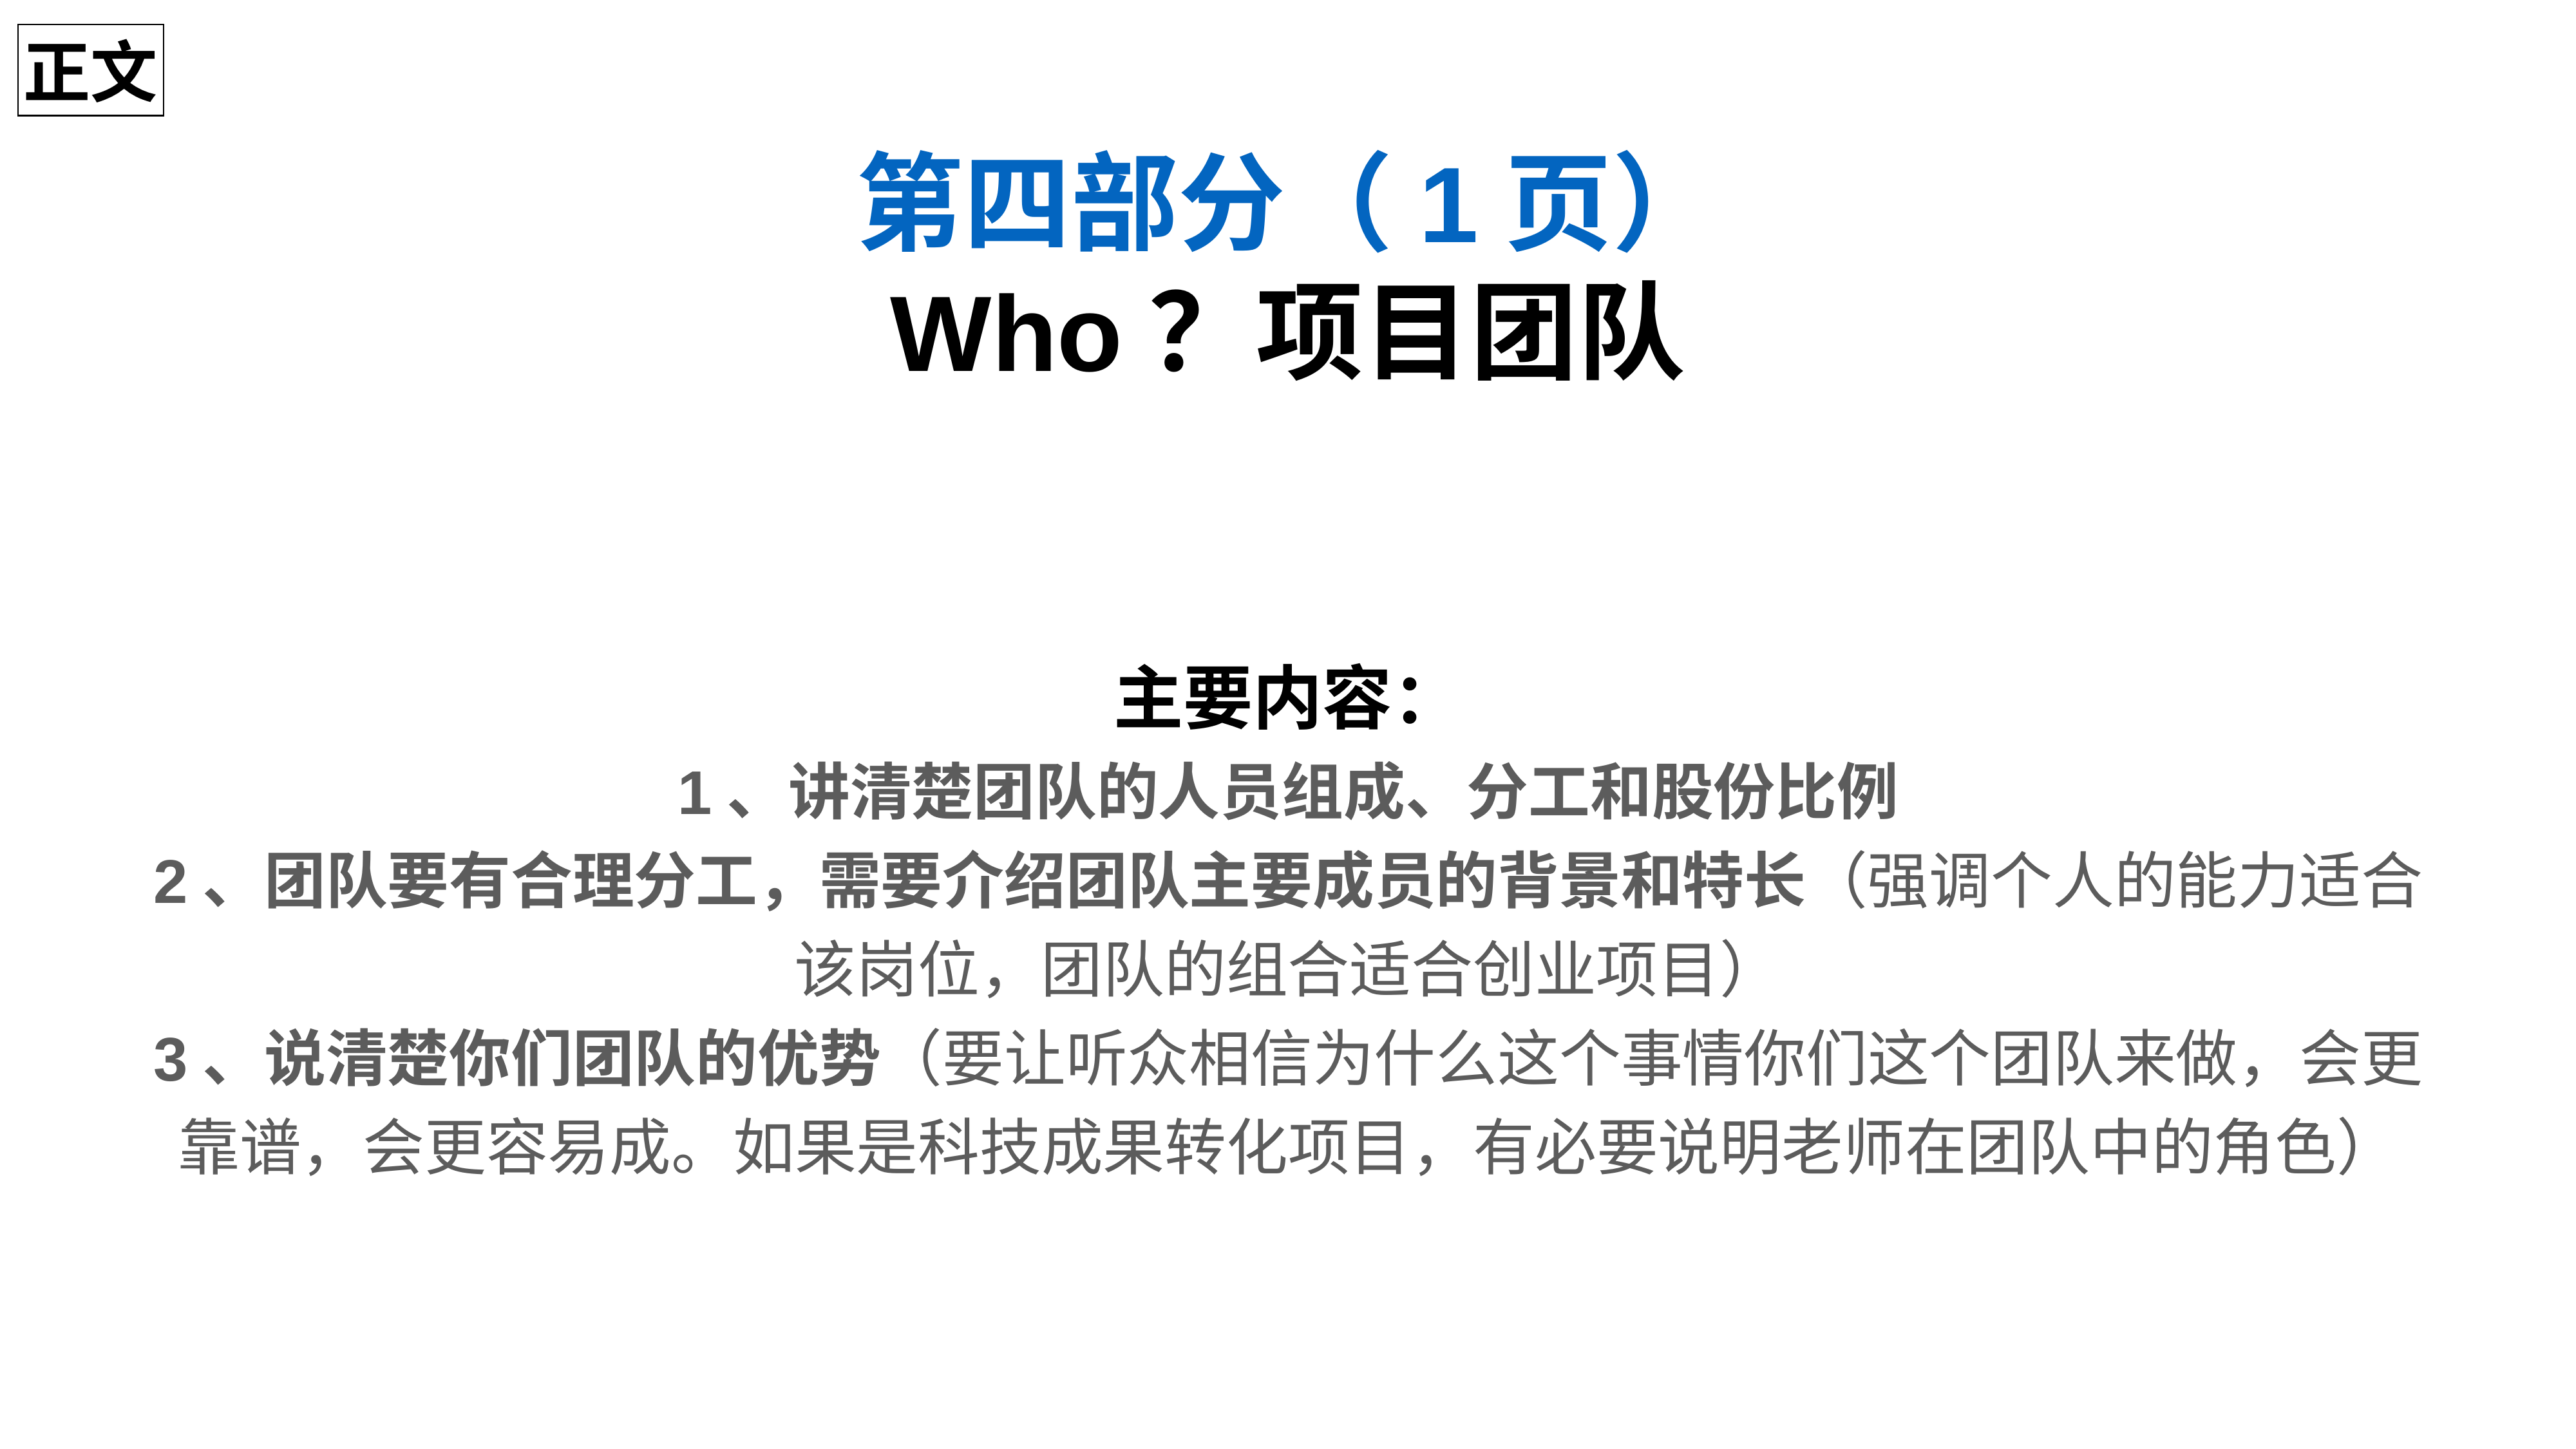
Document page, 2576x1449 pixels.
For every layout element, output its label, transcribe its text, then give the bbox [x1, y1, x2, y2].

list 主要内容： 1、讲清楚团队的人员组成、分工和股份比例 2、团队要有合理分工，需要介绍团队主要成员的背景和特长（强调个人的能力适合该岗位，团队的组合适合创业项目） 3、说清楚你们团队的优势（要让听众相信为什么这个事情你们这个团队来做，会更靠谱，会更容易成。如果是科技成果转化项目，有必要说明老师在团队中的角色） [123, 533, 2453, 1287]
text_box 正文 [18, 24, 164, 116]
list 第四部分（1页） Who？项目团队 [64, 108, 2512, 420]
